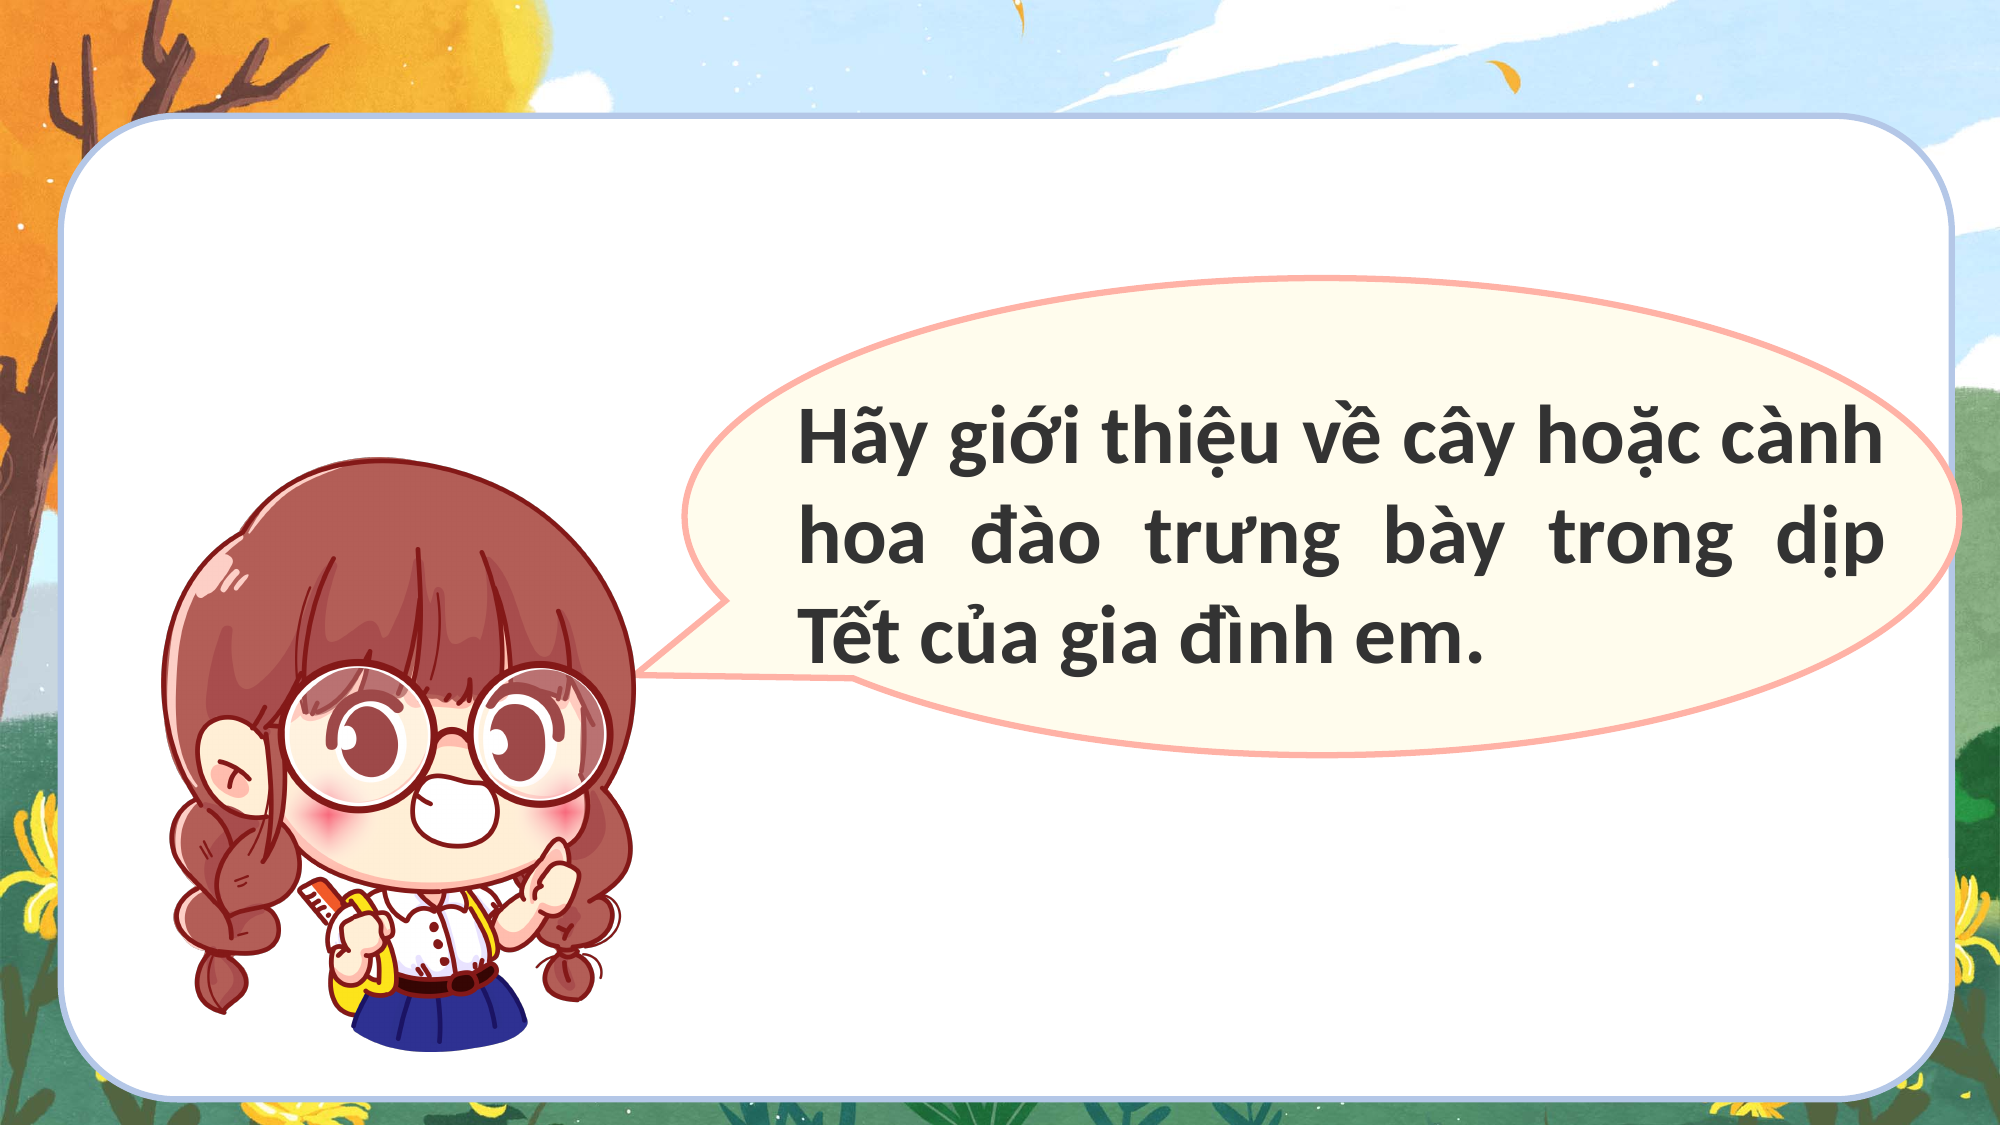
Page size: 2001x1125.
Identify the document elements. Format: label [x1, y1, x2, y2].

picture [0, 0, 2000, 1125]
text_box [684, 278, 1960, 756]
